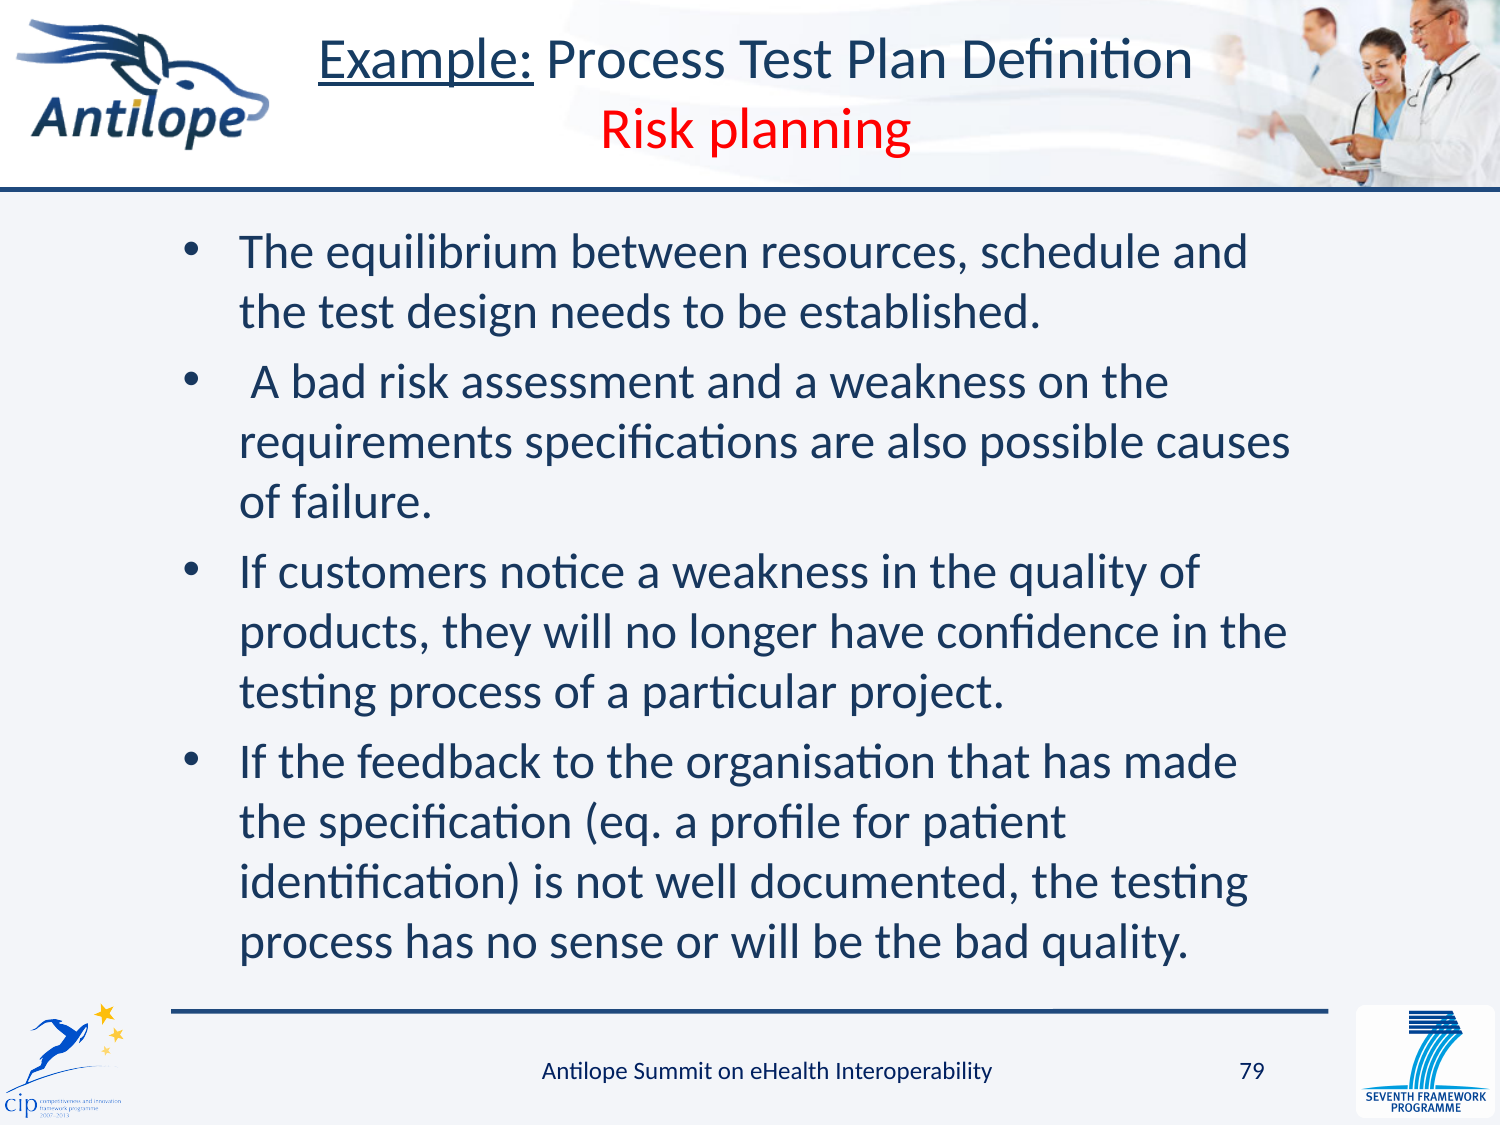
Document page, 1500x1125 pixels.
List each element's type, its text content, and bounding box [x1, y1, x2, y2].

picture [5, 1003, 124, 1118]
picture [1356, 1005, 1495, 1118]
picture [0, 0, 1500, 187]
list The equilibrium between resources, schedule and the test design needs to be established. A bad risk assessment and a weakness on the requirements specifications are also possible causes of failure. If customers notice a weakness in the quality of products, they will no longer have confidence in the testing process of a particular project. If the feedback to the organisation that has made the specification (eq. a profile for patient identification) is not well documented, the testing process has no sense or will be the bad quality. [167, 210, 1329, 1000]
slide_number 79 [1175, 1046, 1329, 1107]
footer Antilope Summit on eHealth Interoperability [395, 1046, 1140, 1107]
title Example: Process Test Plan Definition Risk planning [301, 7, 1211, 173]
